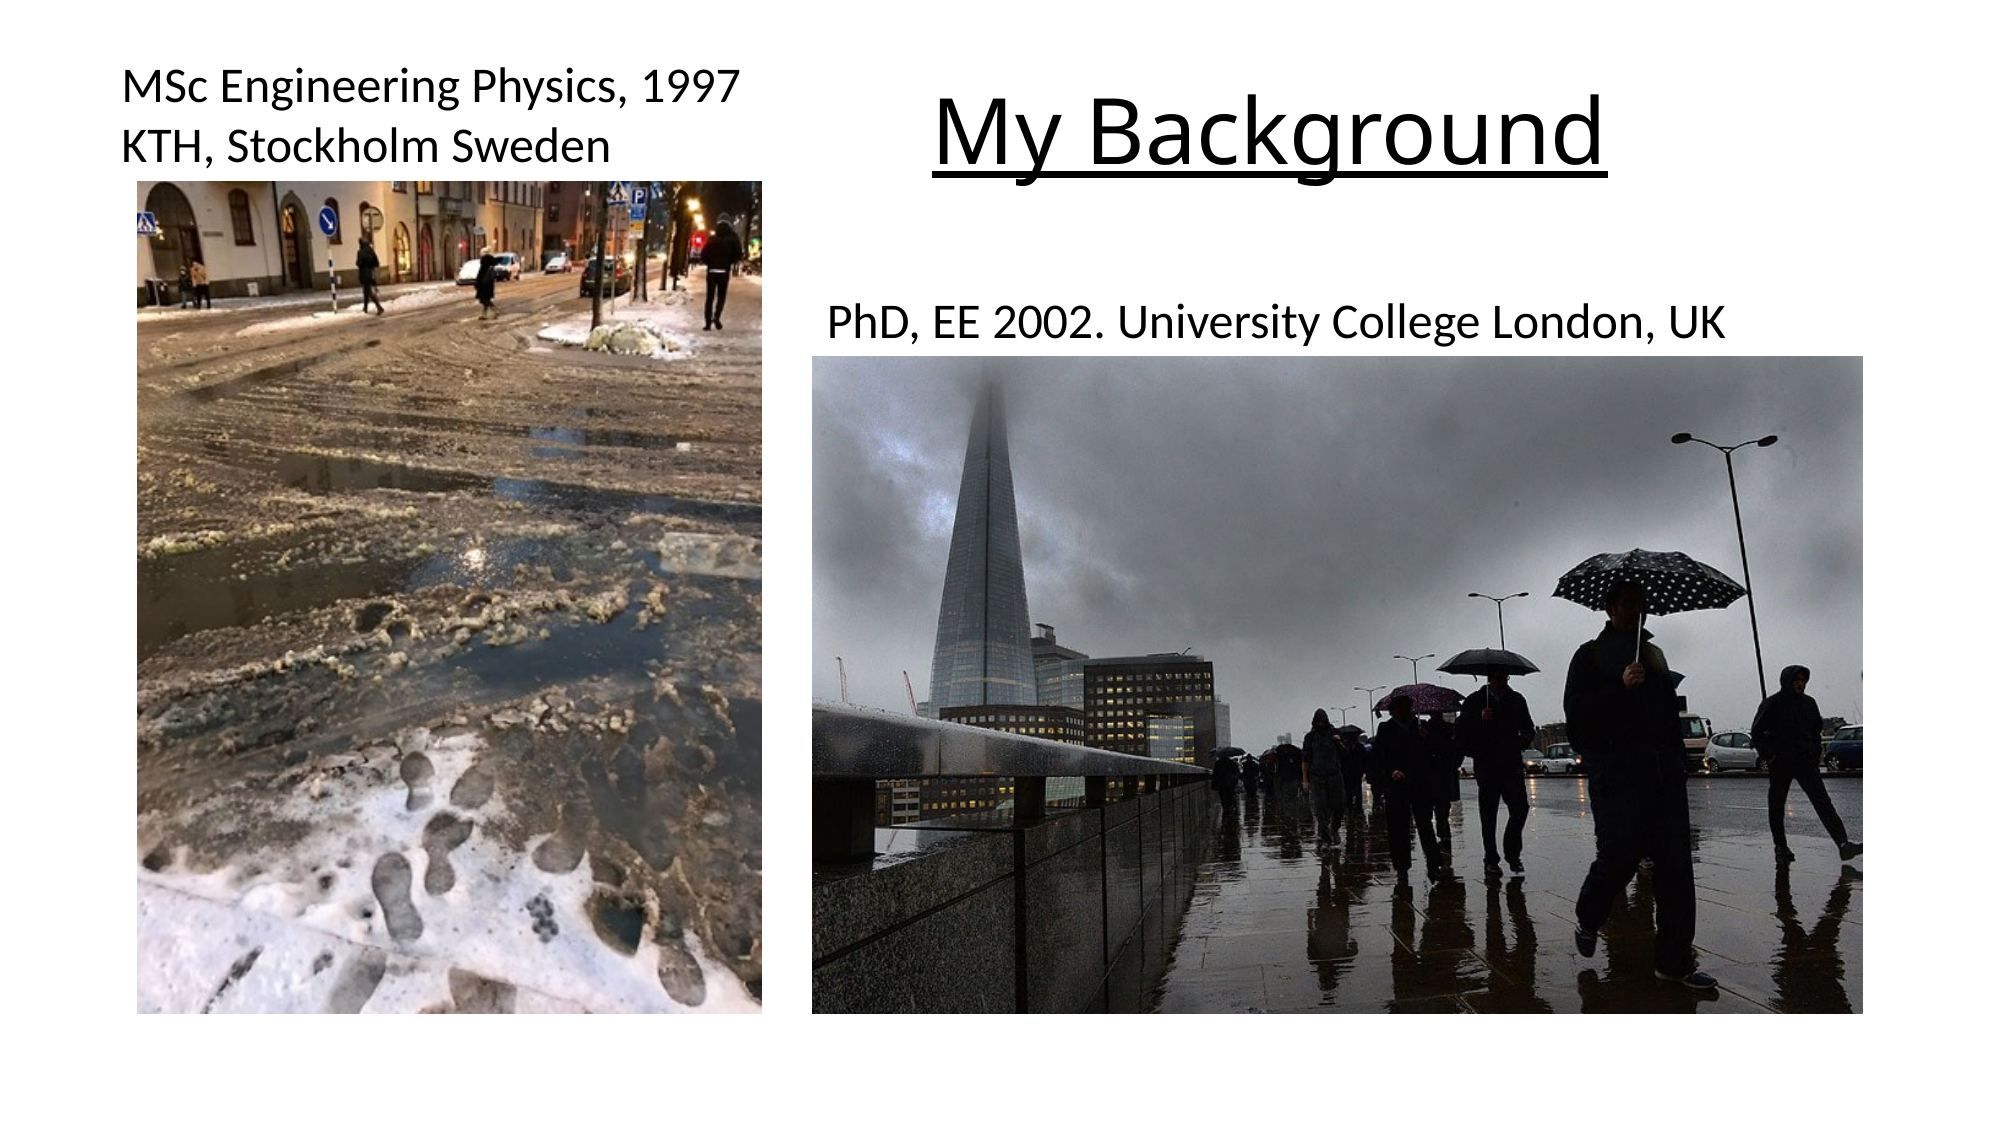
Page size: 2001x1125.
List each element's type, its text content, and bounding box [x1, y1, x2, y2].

text_box MSc Engineering Physics, 1997 KTH, Stockholm Sweden [106, 45, 757, 181]
picture [812, 356, 1863, 1014]
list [137, 181, 762, 1014]
text_box PhD, EE 2002. University College London, UK [812, 281, 1863, 356]
title My Background [916, 26, 1968, 244]
